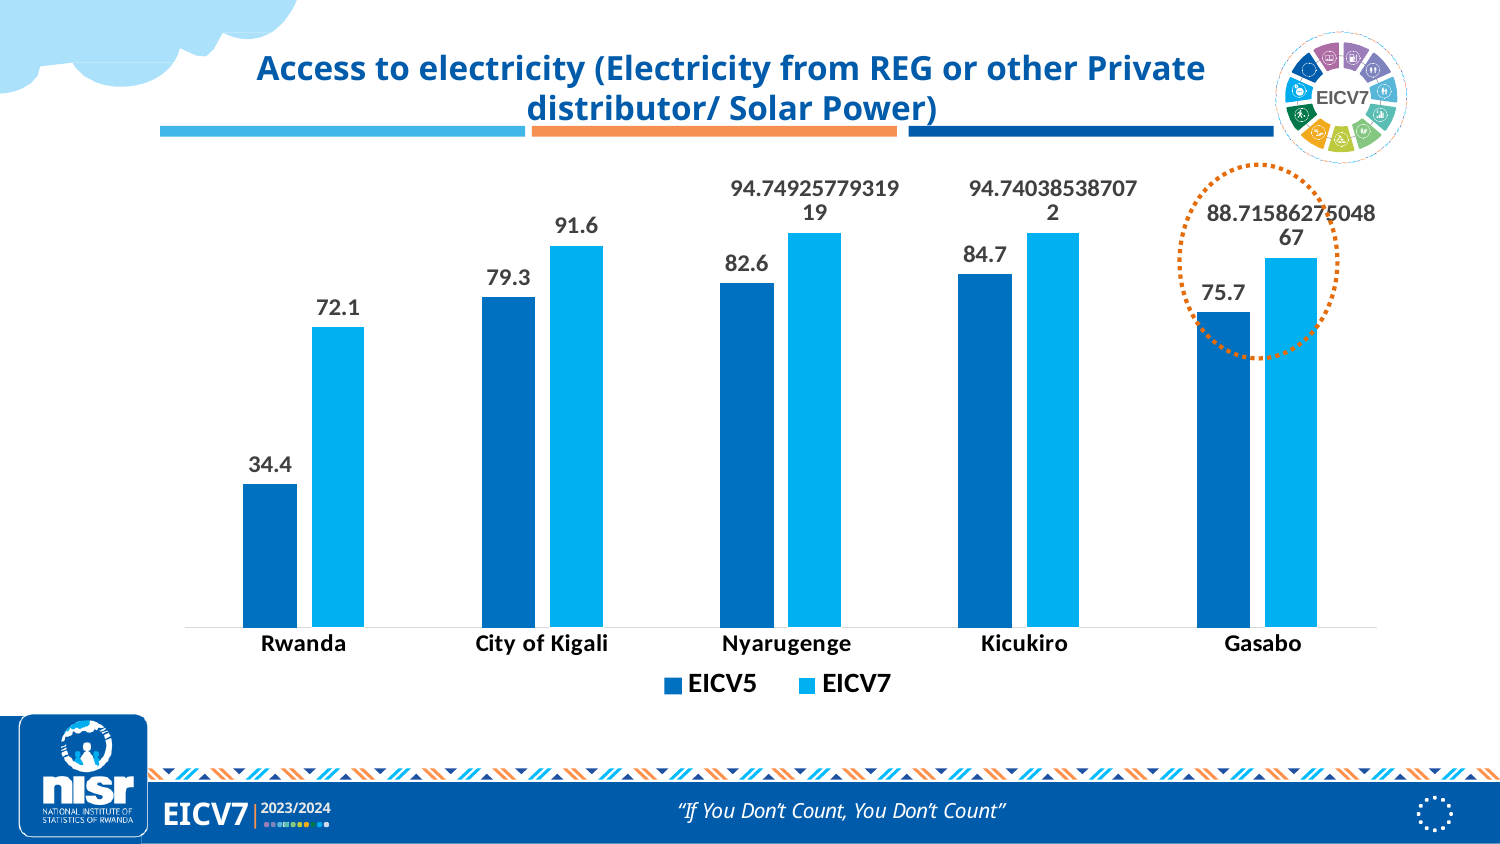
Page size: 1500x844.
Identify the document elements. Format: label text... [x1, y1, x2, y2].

chart [159, 178, 1402, 719]
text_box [159, 125, 1275, 137]
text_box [0, 713, 1500, 844]
text_box [0, 0, 297, 94]
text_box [1275, 31, 1408, 164]
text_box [1277, 112, 1285, 131]
text_box [1221, 162, 1299, 176]
title Access to electricity (Electricity from REG or other Private distributor/ Solar Power) [200, 46, 1265, 116]
